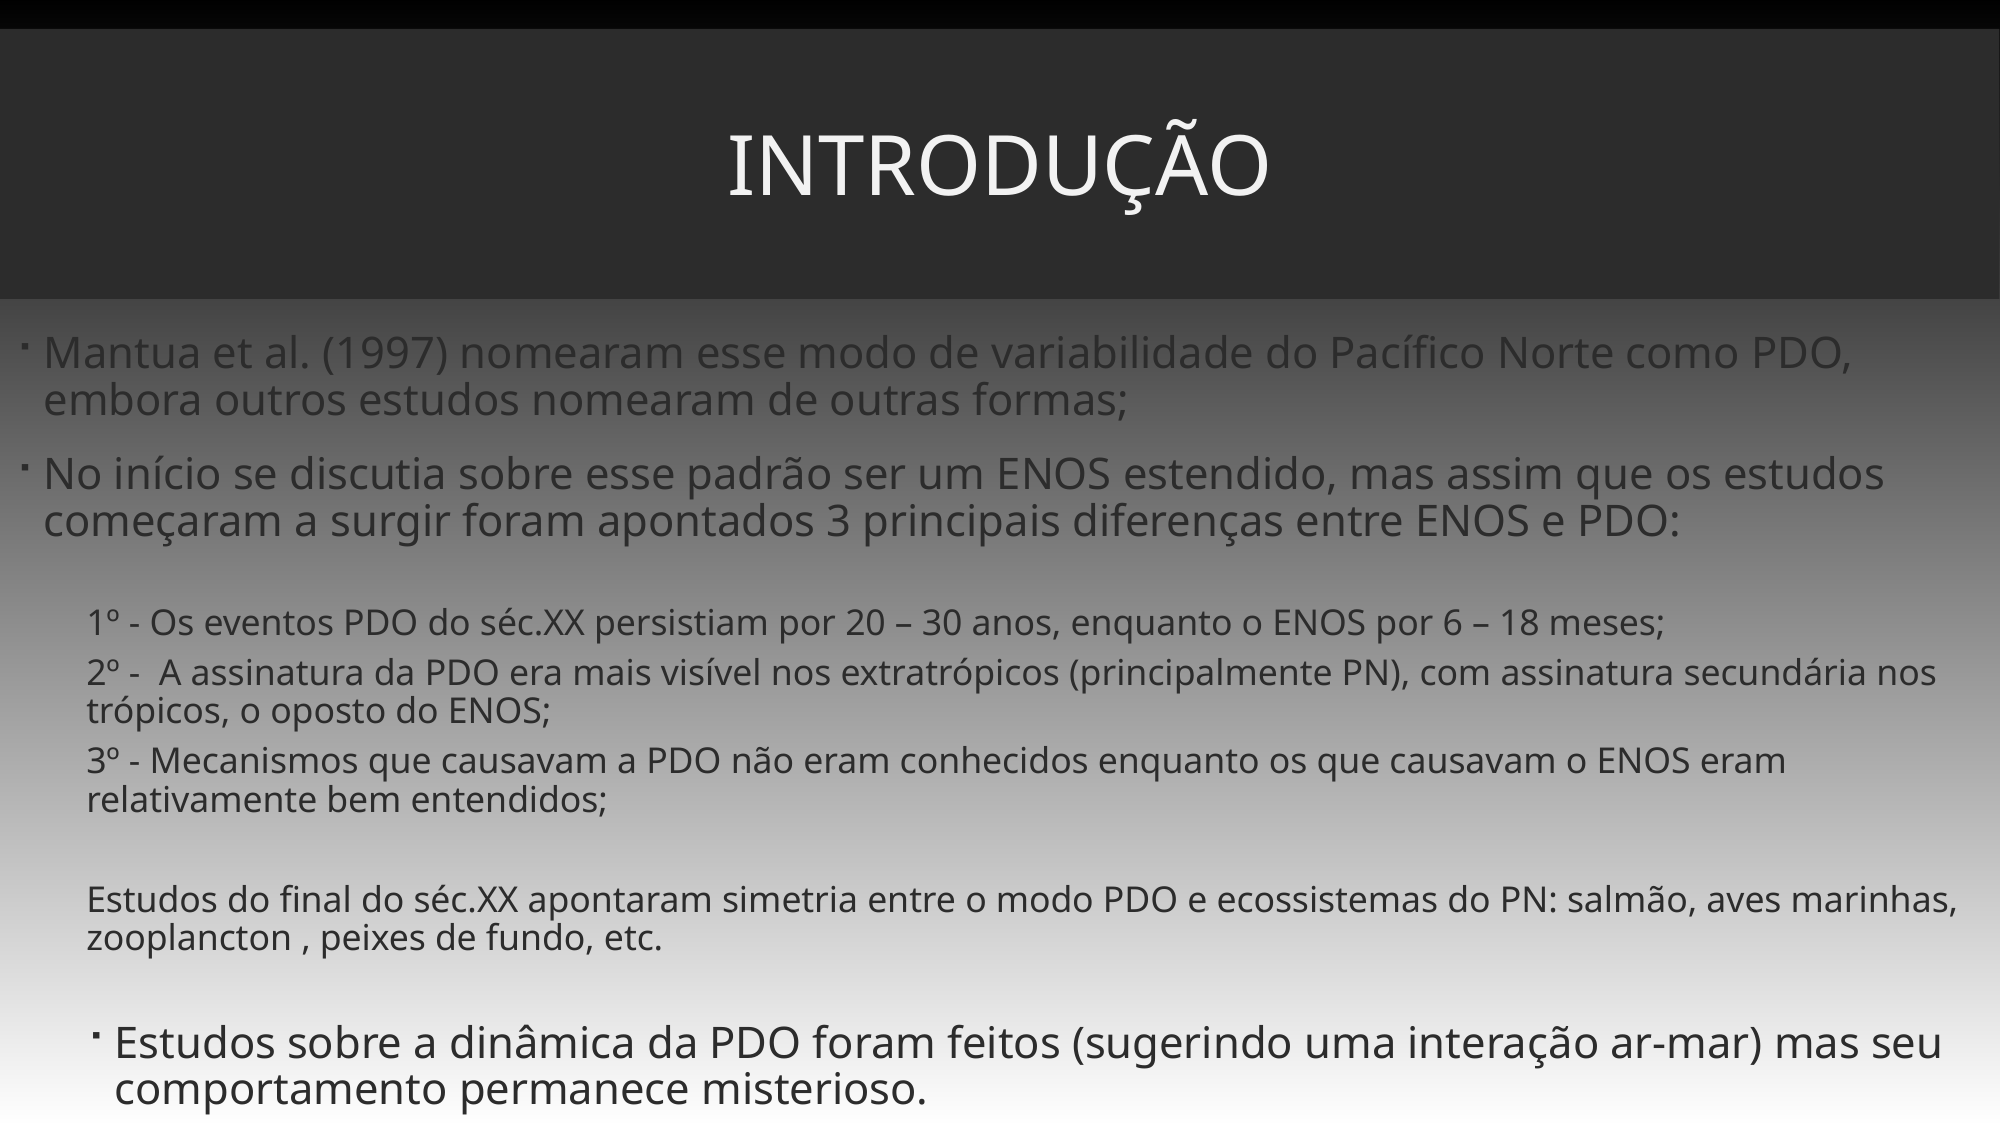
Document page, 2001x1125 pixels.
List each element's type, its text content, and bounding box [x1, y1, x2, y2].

list Mantua et al. (1997) nomearam esse modo de variabilidade do Pacífico Norte como PDO, embora outros estudos nomearam de outras formas; No início se discutia sobre esse padrão ser um ENOS estendido, mas assim que os estudos começaram a surgir foram apontados 3 principais diferenças entre ENOS e PDO: 1º - Os eventos PDO do séc.XX persistiam por 20 – 30 anos, enquanto o ENOS por 6 – 18 meses; 2º - A assinatura da PDO era mais visível nos extratrópicos (principalmente PN), com assinatura secundária nos trópicos, o oposto do ENOS; 3º - Mecanismos que causavam a PDO não eram conhecidos enquanto os que causavam o ENOS eram relativamente bem entendidos; Estudos do final do séc.XX apontaram simetria entre o modo PDO e ecossistemas do PN: salmão, aves marinhas, zooplancton , peixes de fundo, etc. Estudos sobre a dinâmica da PDO foram feitos (sugerindo uma interação ar-mar) mas seu comportamento permanece misterioso. [0, 323, 2000, 1125]
title introdução [197, 46, 1803, 295]
